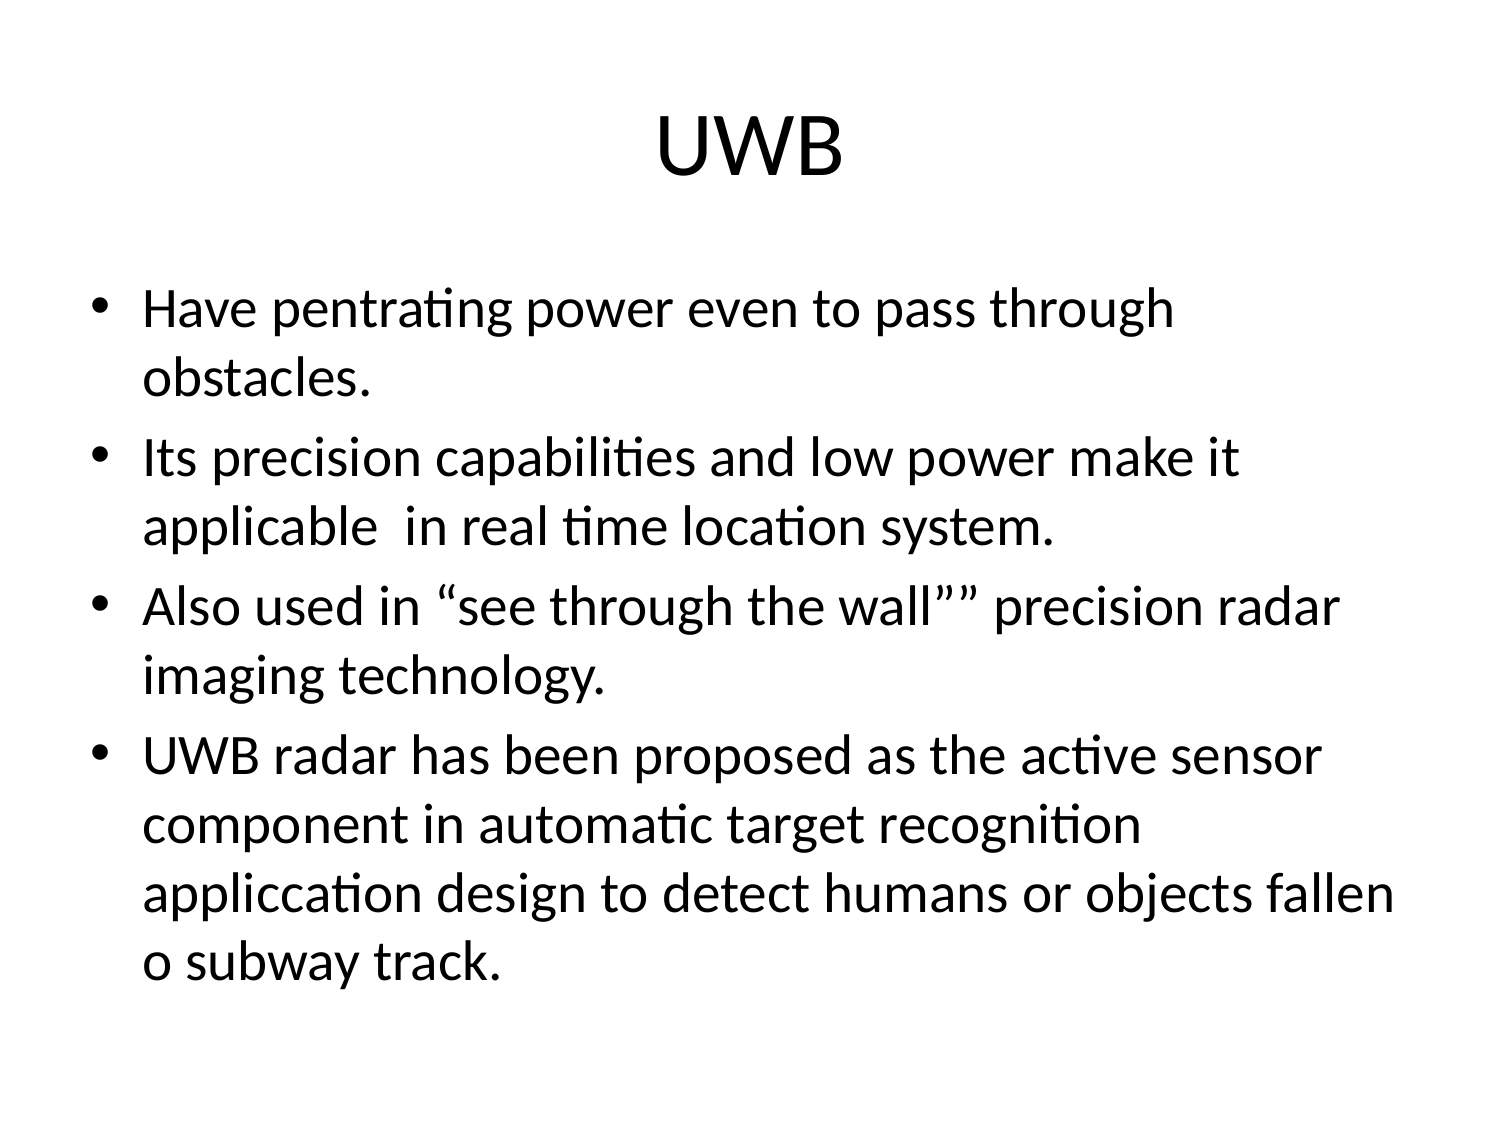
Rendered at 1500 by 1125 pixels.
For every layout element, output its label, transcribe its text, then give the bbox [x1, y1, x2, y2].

title UWB [75, 45, 1425, 233]
list Have pentrating power even to pass through obstacles. Its precision capabilities and low power make it applicable in real time location system. Also used in “see through the wall”” precision radar imaging technology. UWB radar has been proposed as the active sensor component in automatic target recognition appliccation design to detect humans or objects fallen o subway track. [75, 262, 1425, 1005]
